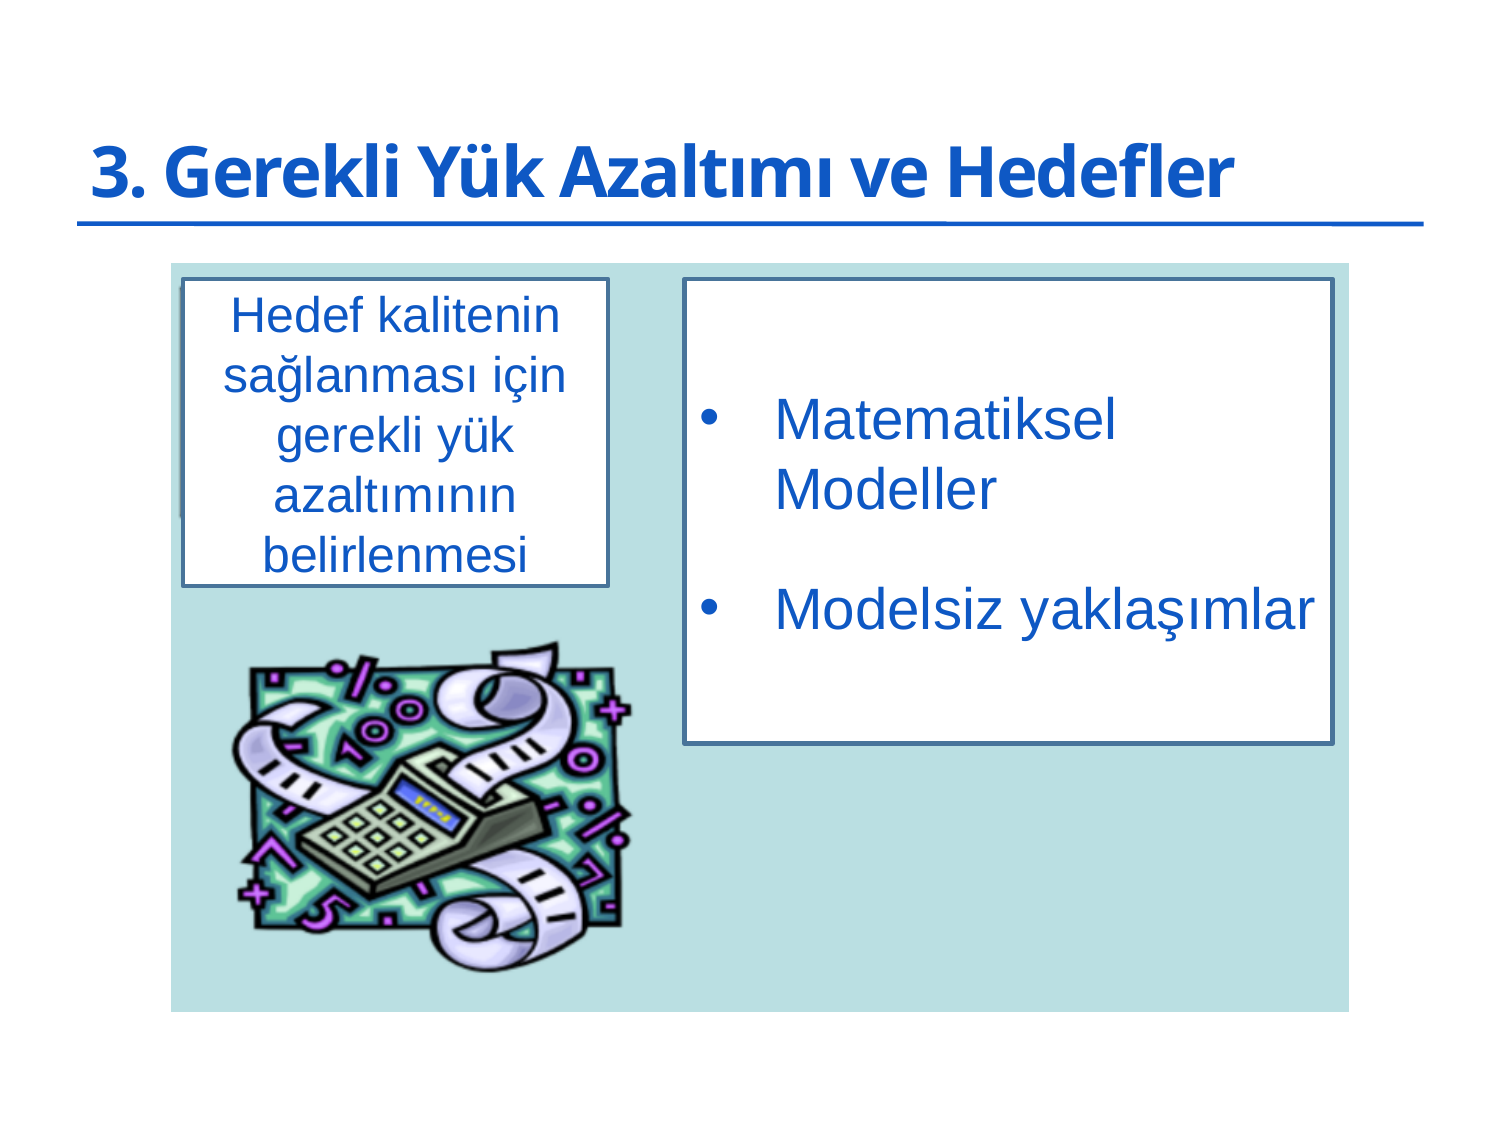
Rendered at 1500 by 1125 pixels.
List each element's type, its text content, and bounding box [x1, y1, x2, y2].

picture [170, 263, 1350, 1012]
title 3. Gerekli Yük Azaltımı ve Hedefler [75, 87, 1425, 250]
